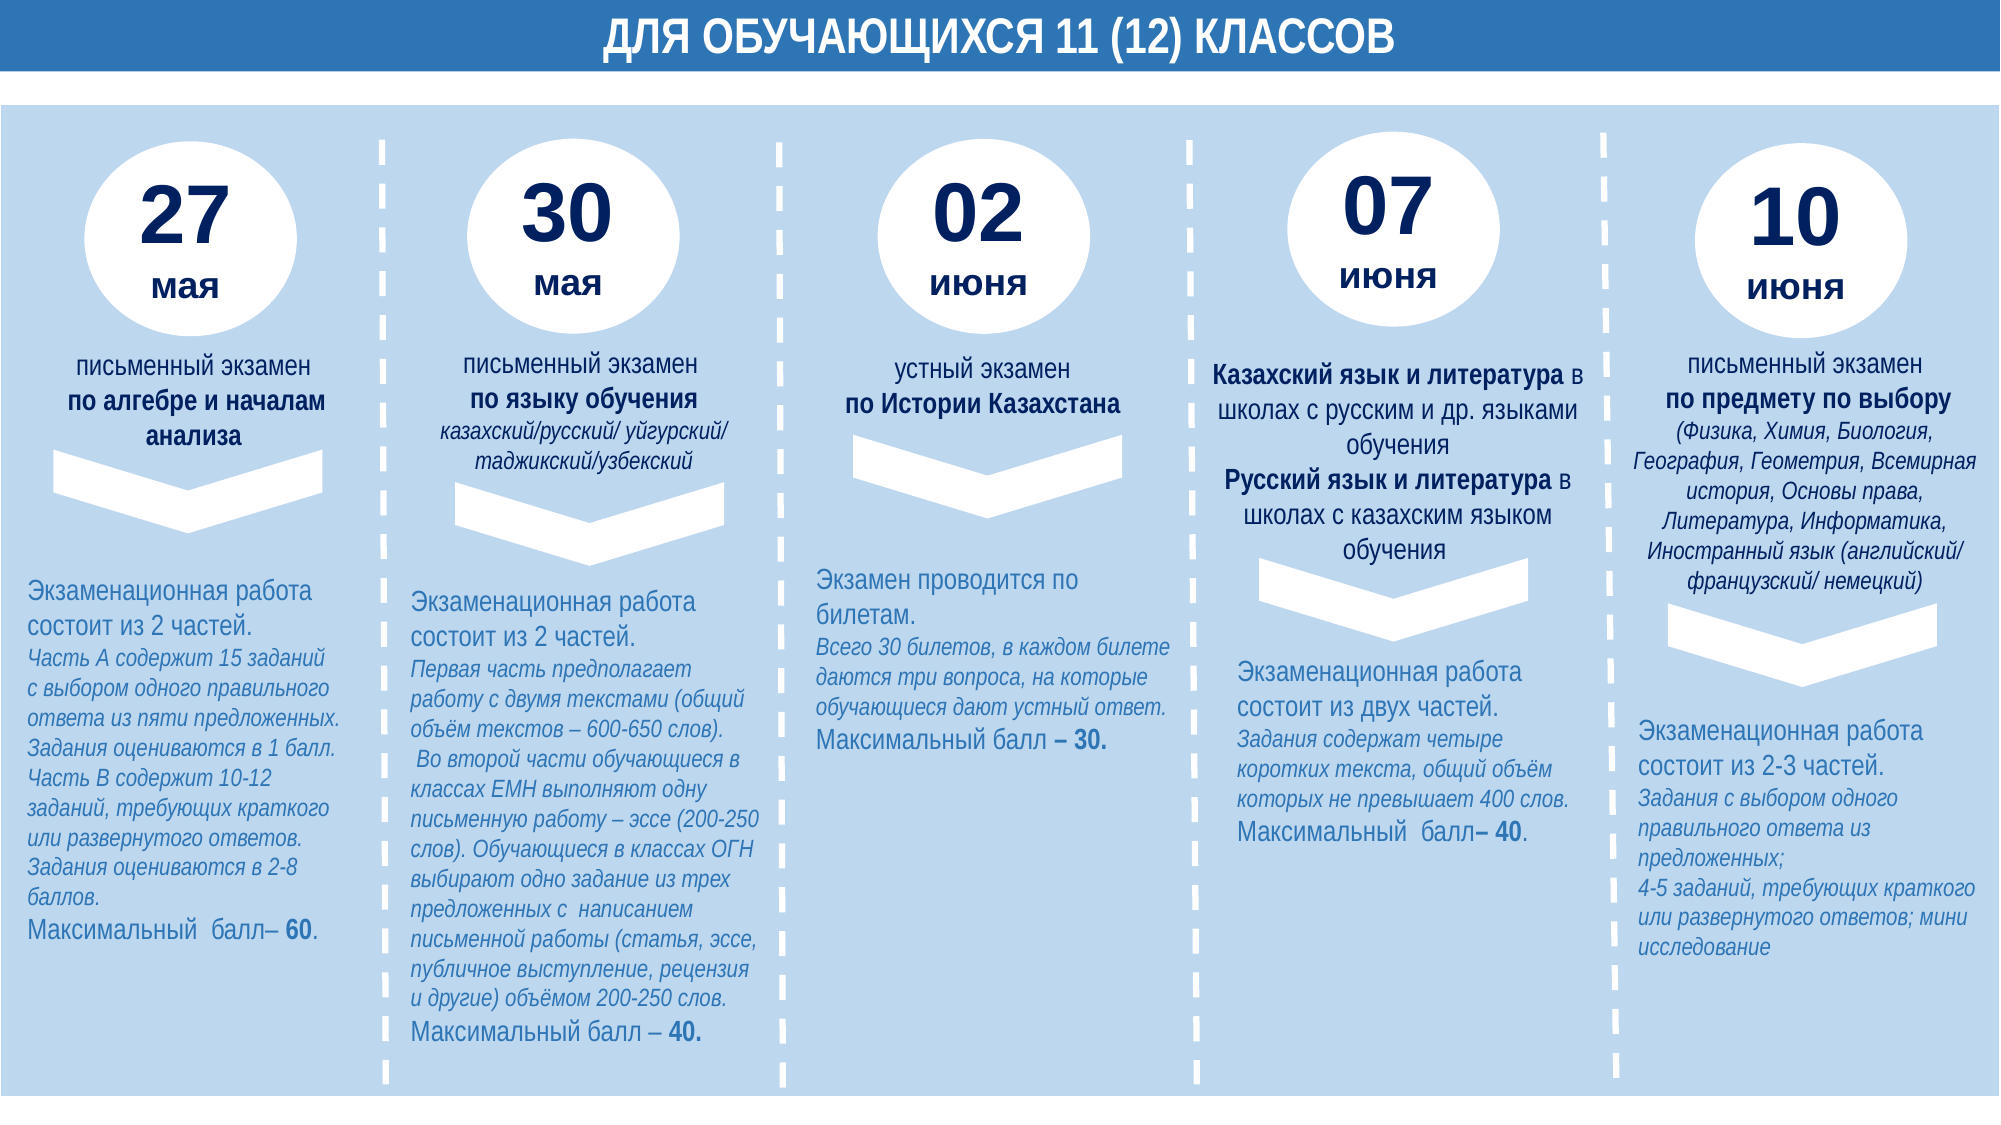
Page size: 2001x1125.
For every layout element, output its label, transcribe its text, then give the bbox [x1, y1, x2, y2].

text_box Экзаменационная работа состоит из 2-3 частей. Задания с выбором одного правильного ответа из предложенных; 4-5 заданий, требующих краткого или развернутого ответов; мини исследование [1623, 703, 1995, 969]
text_box [915, 311, 1053, 334]
text_box [0, 103, 2000, 1098]
text_box [1750, 143, 1852, 155]
text_box [1287, 165, 1313, 293]
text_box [779, 142, 783, 1097]
text_box [1667, 603, 1937, 688]
text_box [467, 172, 493, 300]
text_box [272, 176, 297, 302]
text_box устный экзамен по Истории Казахстана [808, 341, 1164, 427]
text_box [1732, 315, 1870, 337]
text_box [84, 175, 110, 303]
text_box [853, 434, 1123, 519]
text_box 07 июня [1313, 143, 1475, 304]
text_box письменный экзамен по алгебре и началам анализа [21, 338, 373, 459]
text_box [140, 141, 242, 153]
text_box 02 июня [903, 150, 1065, 311]
text_box [505, 311, 642, 334]
text_box [1259, 557, 1529, 642]
text_box [523, 138, 624, 150]
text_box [1603, 132, 1617, 1097]
text_box Казахский язык и литература в школах с русским и др. языками обучения Русский язык и литература в школах с казахским языком обучения [1197, 347, 1600, 573]
text_box письменный экзамен по языку обучения казахский/русский/ уйгурский/ таджикский/узбекский [386, 337, 779, 482]
text_box [53, 449, 323, 534]
text_box 10 июня [1720, 155, 1882, 315]
text_box [1065, 173, 1091, 300]
text_box [121, 313, 260, 337]
text_box [455, 482, 725, 566]
text_box письменный экзамен по предмету по выбору (Физика, Химия, Биология, География, Геометрия, Всемирная история, Основы права, Литература, Информатика, Иностранный язык (английский/ французский/ немецкий) [1617, 337, 2000, 602]
text_box [877, 173, 903, 300]
text_box [1694, 177, 1720, 304]
text_box Экзаменационная работа состоит из двух частей. Задания содержат четыре коротких текста, общий объём которых не превышает 400 слов. Максимальный балл– 40. [1222, 645, 1598, 855]
text_box 30 мая [493, 150, 654, 311]
text_box [1475, 166, 1500, 292]
text_box Экзамен проводится по билетам. Всего 30 билетов, в каждом билете даются три вопроса, на которые обучающиеся дают устный ответ. Максимальный балл – 30. [801, 553, 1189, 763]
text_box [934, 138, 1034, 150]
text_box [1189, 139, 1197, 1085]
text_box ДЛЯ ОБУЧАЮЩИХСЯ 11 (12) КЛАССОВ [0, 0, 2000, 72]
text_box 27 мая [110, 153, 272, 313]
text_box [381, 139, 386, 1085]
text_box Экзаменационная работа состоит из 2 частей. Часть А содержит 15 заданий с выбором одного правильного ответа из пяти предложенных. Задания оцениваются в 1 балл. Часть В содержит 10-12 заданий, требующих краткого или развернутого ответов. Задания оцениваются в 2-8 баллов. Максимальный балл– 60. [12, 564, 357, 954]
text_box Экзаменационная работа состоит из 2 частей. Первая часть предполагает работу с двумя текстами (общий объём текстов – 600-650 слов). Во второй части обучающиеся в классах ЕМН выполняют одну письменную работу – эссе (200-250 слов). Обучающиеся в классах ОГН выбирают одно задание из трех предложенных с написанием письменной работы (статья, эссе, публичное выступление, рецензия и другие) объёмом 200-250 слов. Максимальный балл – 40. [396, 575, 776, 1055]
text_box [1882, 177, 1908, 304]
text_box [1343, 131, 1444, 143]
text_box [1325, 304, 1462, 327]
text_box [654, 172, 680, 300]
